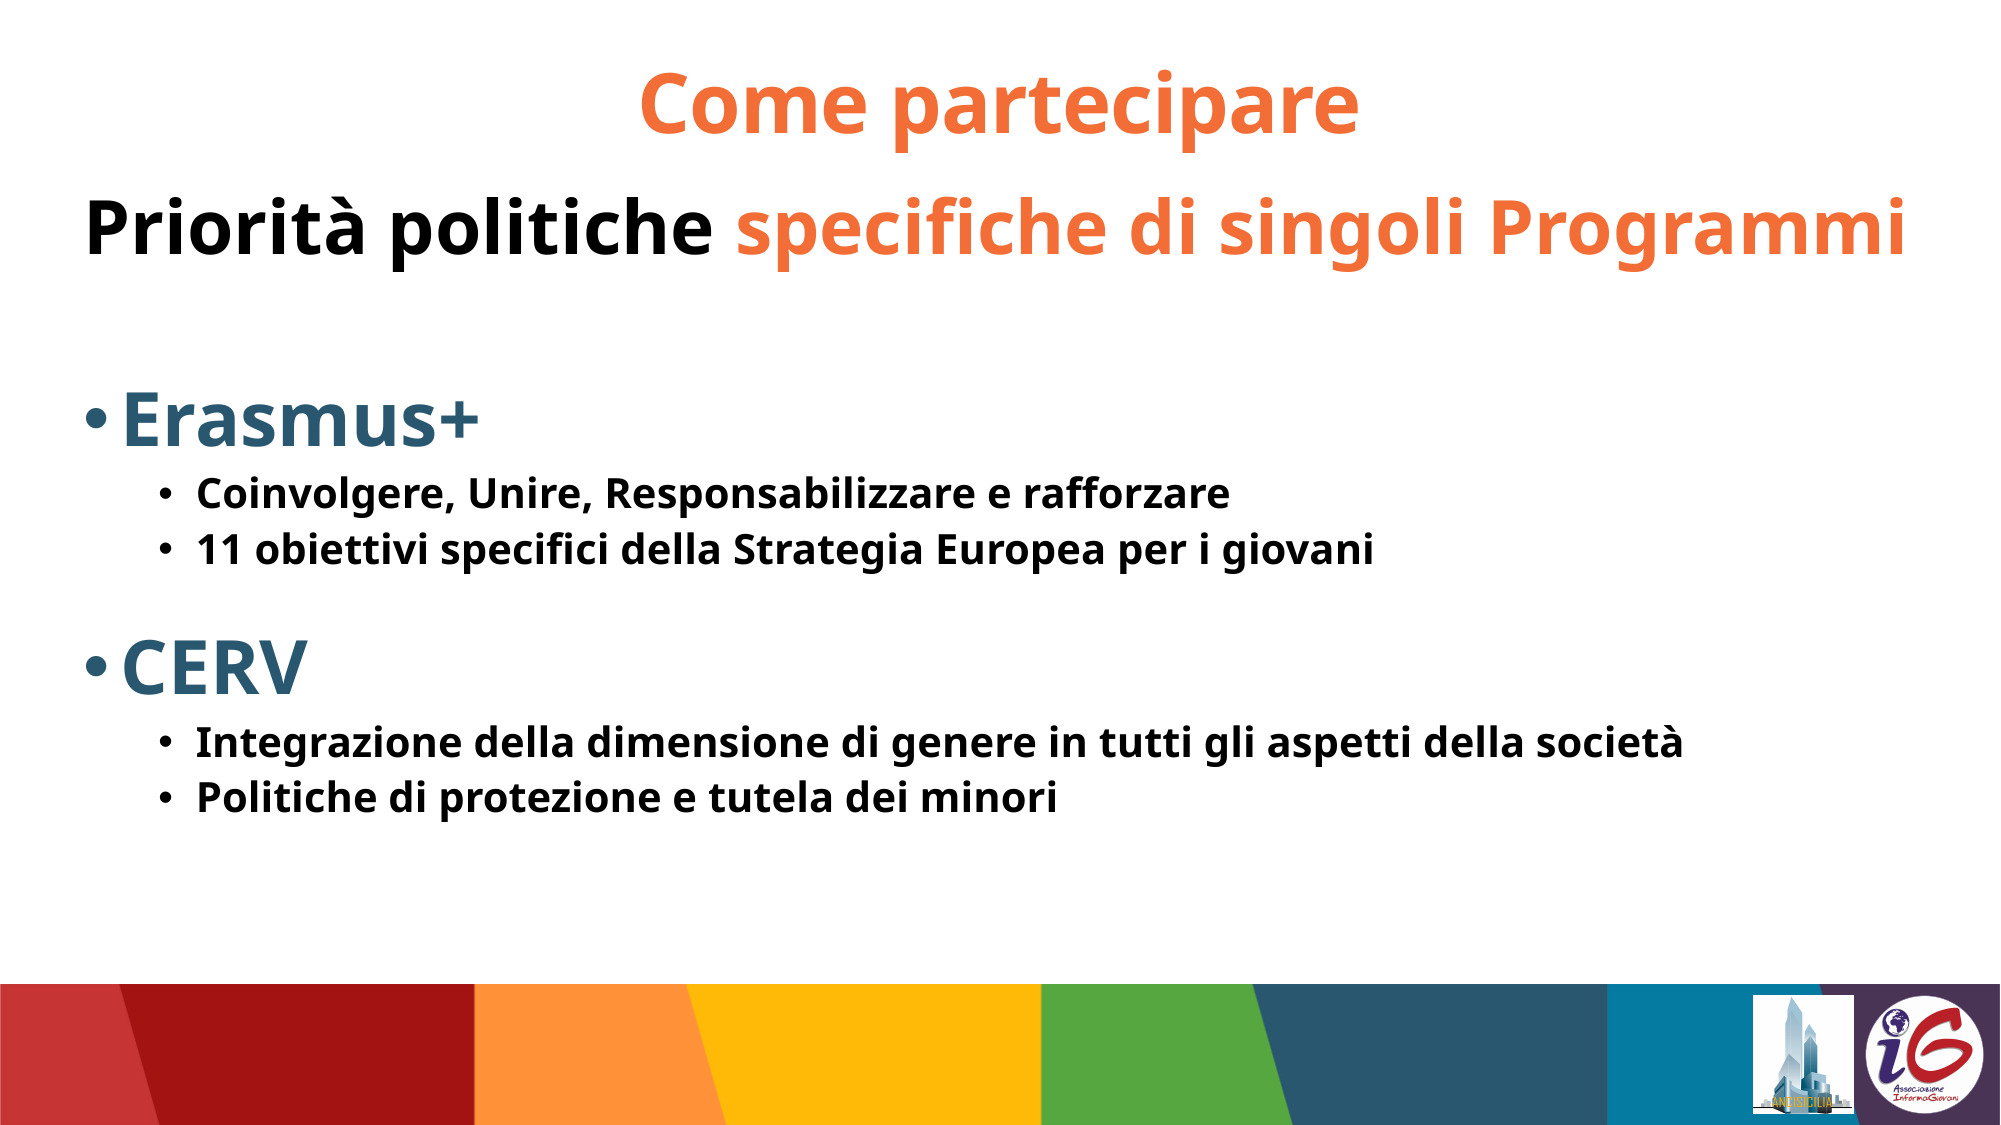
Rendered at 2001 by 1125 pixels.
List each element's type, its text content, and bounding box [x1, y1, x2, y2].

picture [0, 984, 1608, 1125]
picture [1754, 984, 2000, 1125]
text_box Priorità politiche specifiche di singoli Programmi Erasmus+ Coinvolgere, Unire, Responsabilizzare e rafforzare 11 obiettivi specifici della Strategia Europea per i giovani CERV Integrazione della dimensione di genere in tutti gli aspetti della società Politiche di protezione e tutela dei minori [68, 181, 1932, 929]
title Come partecipare [250, 49, 1750, 151]
